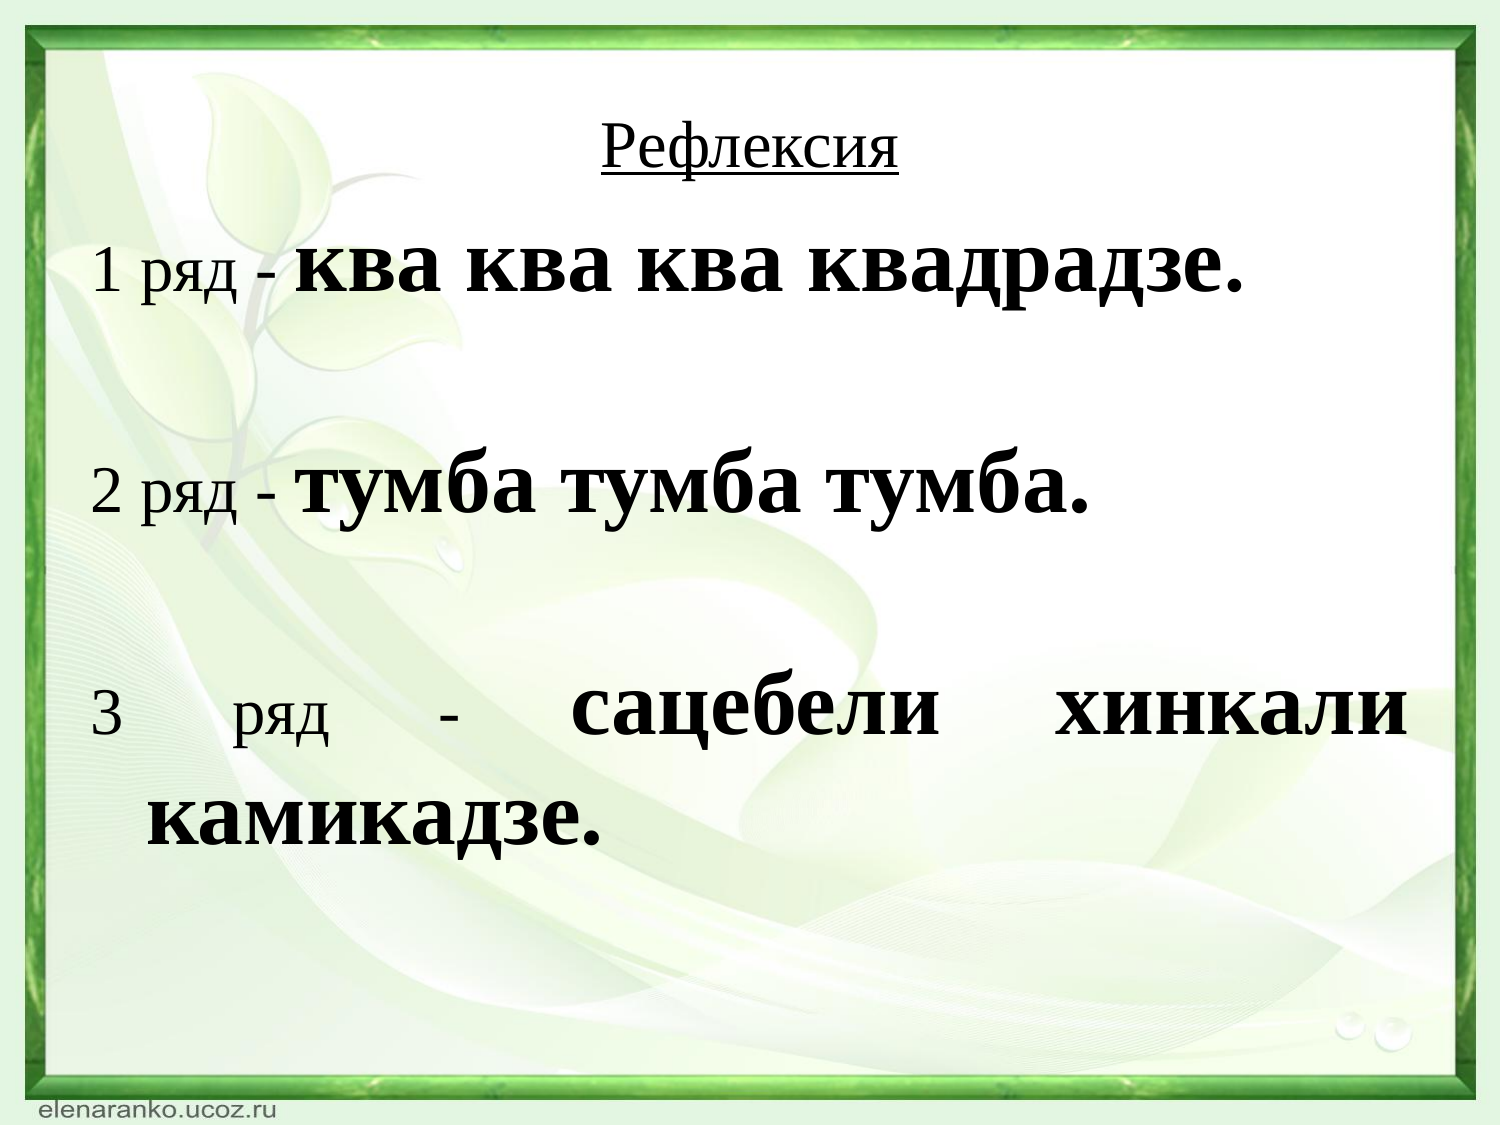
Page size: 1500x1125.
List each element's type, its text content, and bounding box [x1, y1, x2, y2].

picture [0, 0, 1500, 1125]
list Рефлексия 1 ряд - ква ква ква квадрадзе. 2 ряд - тумба тумба тумба. 3 ряд - сацебели хинкали камикадзе. [75, 93, 1425, 1005]
